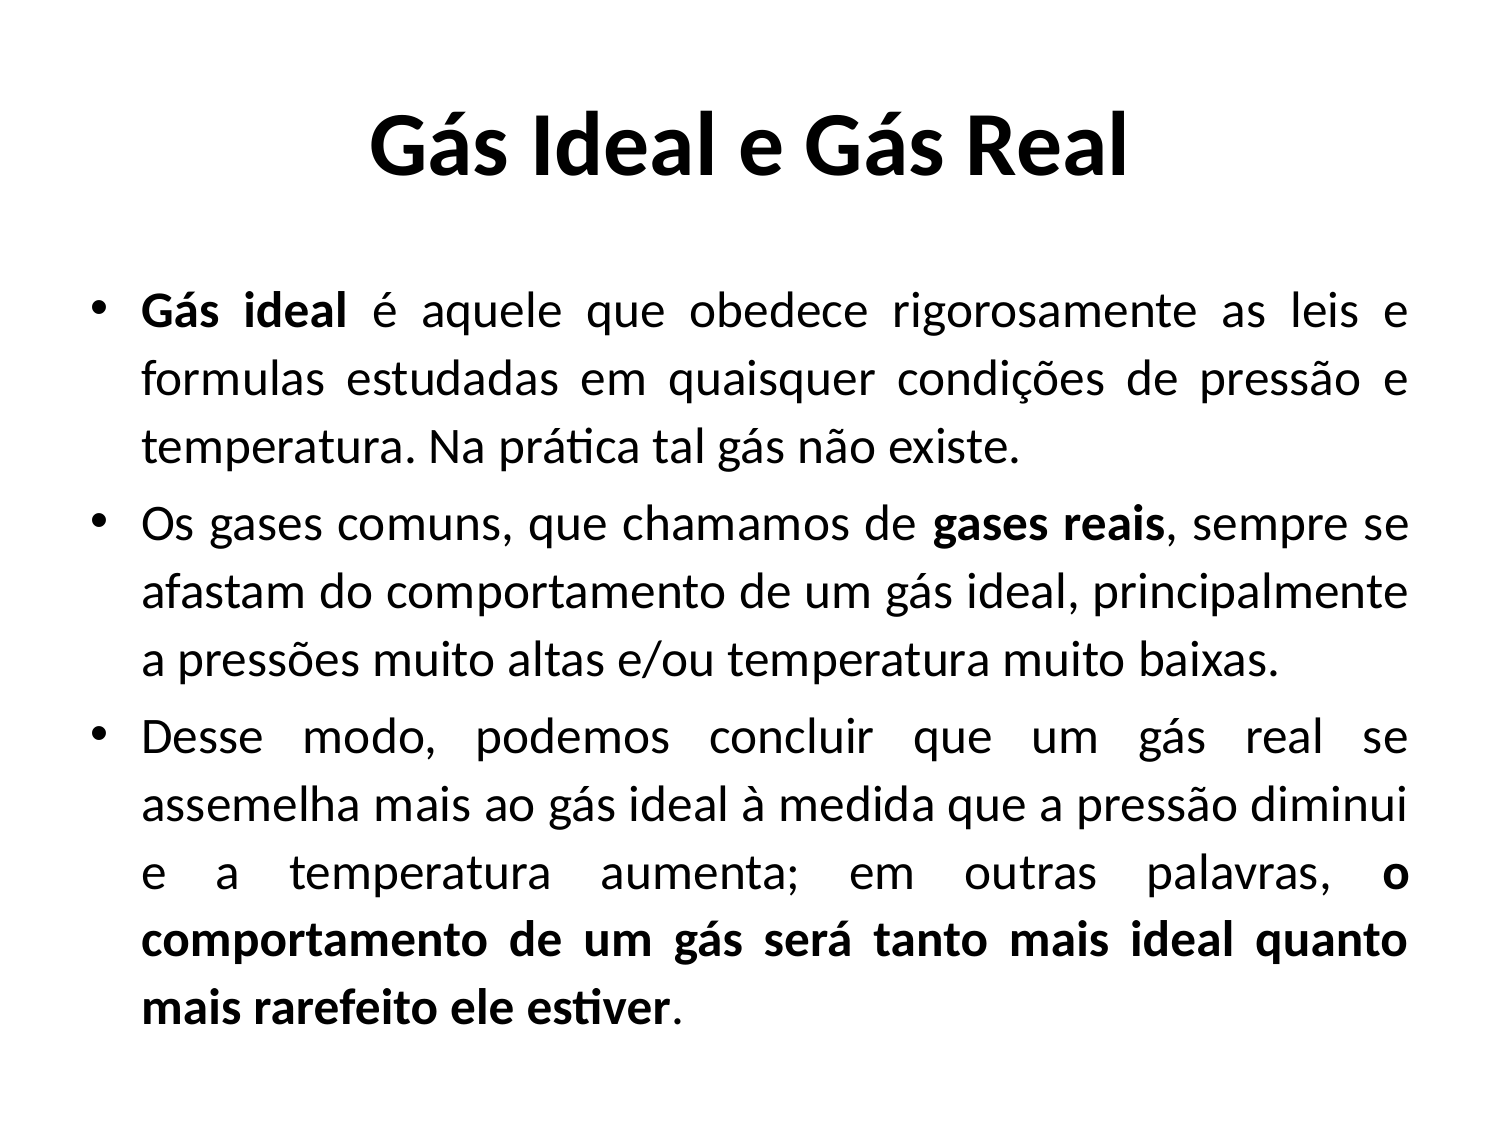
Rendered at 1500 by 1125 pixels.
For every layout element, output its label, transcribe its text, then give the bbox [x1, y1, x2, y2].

list Gás ideal é aquele que obedece rigorosamente as leis e formulas estudadas em quaisquer condições de pressão e temperatura. Na prática tal gás não existe. Os gases comuns, que chamamos de gases reais, sempre se afastam do comportamento de um gás ideal, principalmente a pressões muito altas e/ou temperatura muito baixas. Desse modo, podemos concluir que um gás real se assemelha mais ao gás ideal à medida que a pressão diminui e a temperatura aumenta; em outras palavras, o comportamento de um gás será tanto mais ideal quanto mais rarefeito ele estiver. [75, 262, 1425, 1118]
title Gás Ideal e Gás Real [75, 45, 1425, 233]
